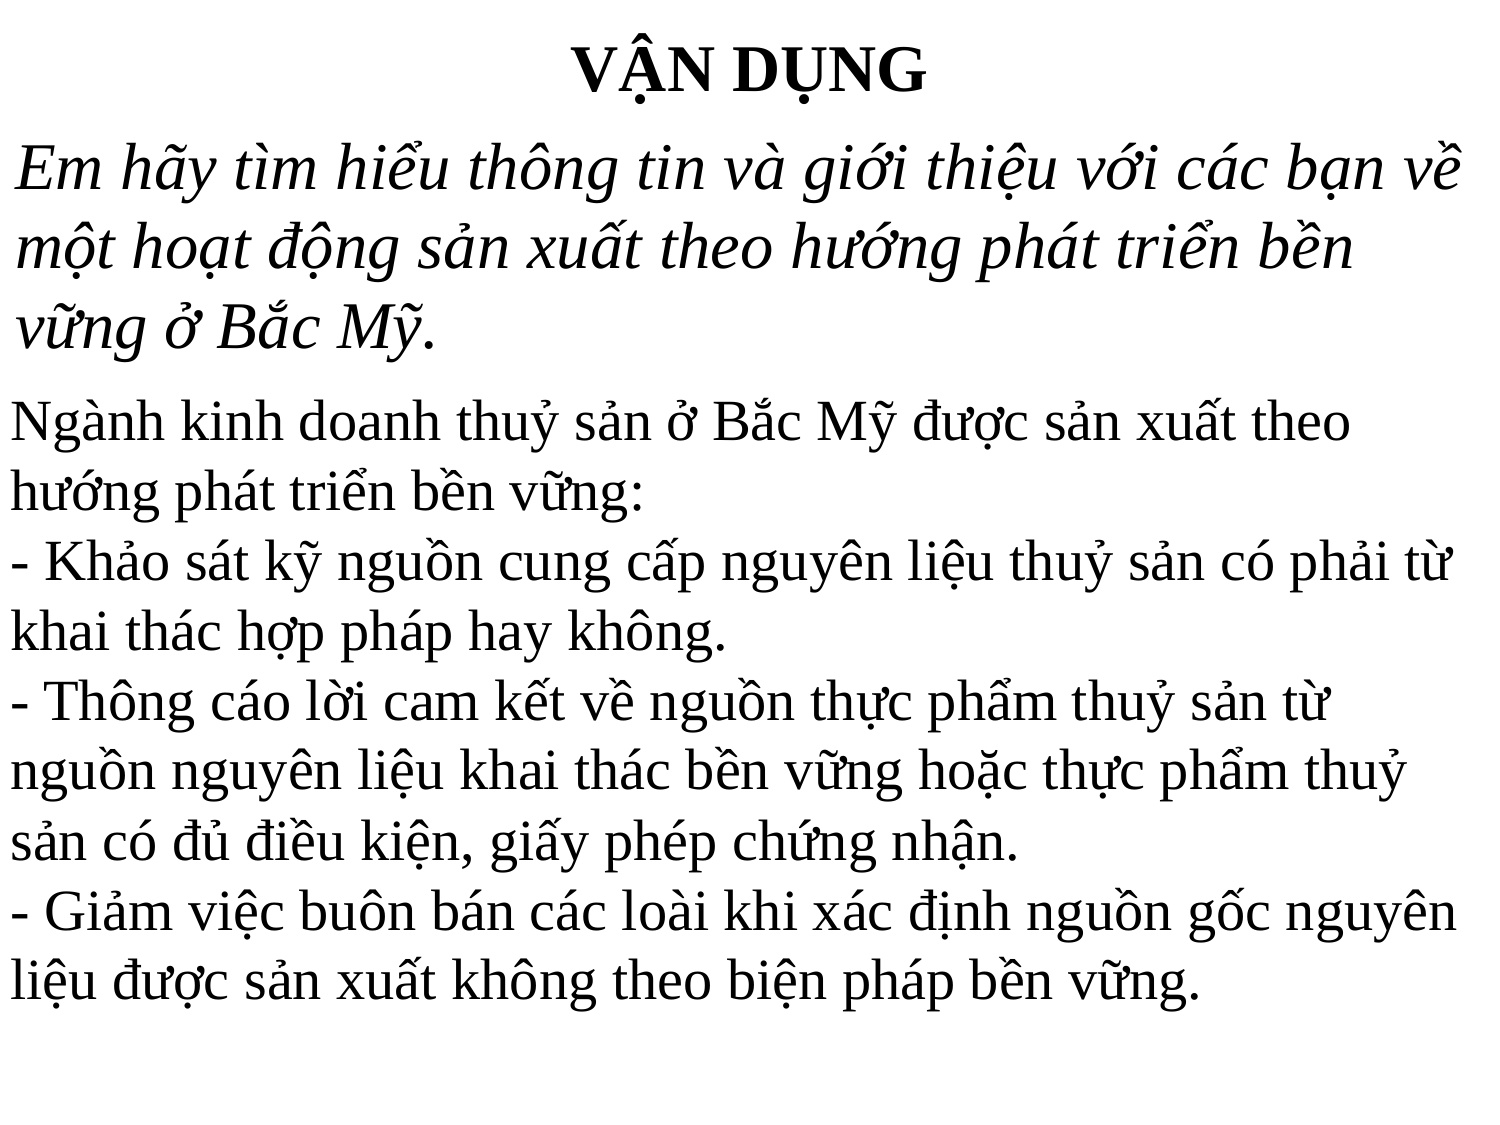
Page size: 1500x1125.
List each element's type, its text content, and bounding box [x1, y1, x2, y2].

text_box VẬN DỤNG [0, 17, 1500, 113]
text_box Em hãy tìm hiểu thông tin và giới thiệu với các bạn về một hoạt động sản xuất theo hướng phát triển bền vững ở Bắc Mỹ. [0, 114, 1500, 370]
text_box Ngành kinh doanh thuỷ sản ở Bắc Mỹ được sản xuất theo hướng phát triển bền vững: - Khảo sát kỹ nguồn cung cấp nguyên liệu thuỷ sản có phải từ khai thác hợp pháp hay không. - Thông cáo lời cam kết về nguồn thực phẩm thuỷ sản từ nguồn nguyên liệu khai thác bền vững hoặc thực phẩm thuỷ sản có đủ điều kiện, giấy phép chứng nhận. - Giảm việc buôn bán các loài khi xác định nguồn gốc nguyên liệu được sản xuất không theo biện pháp bền vững. [0, 374, 1496, 1020]
